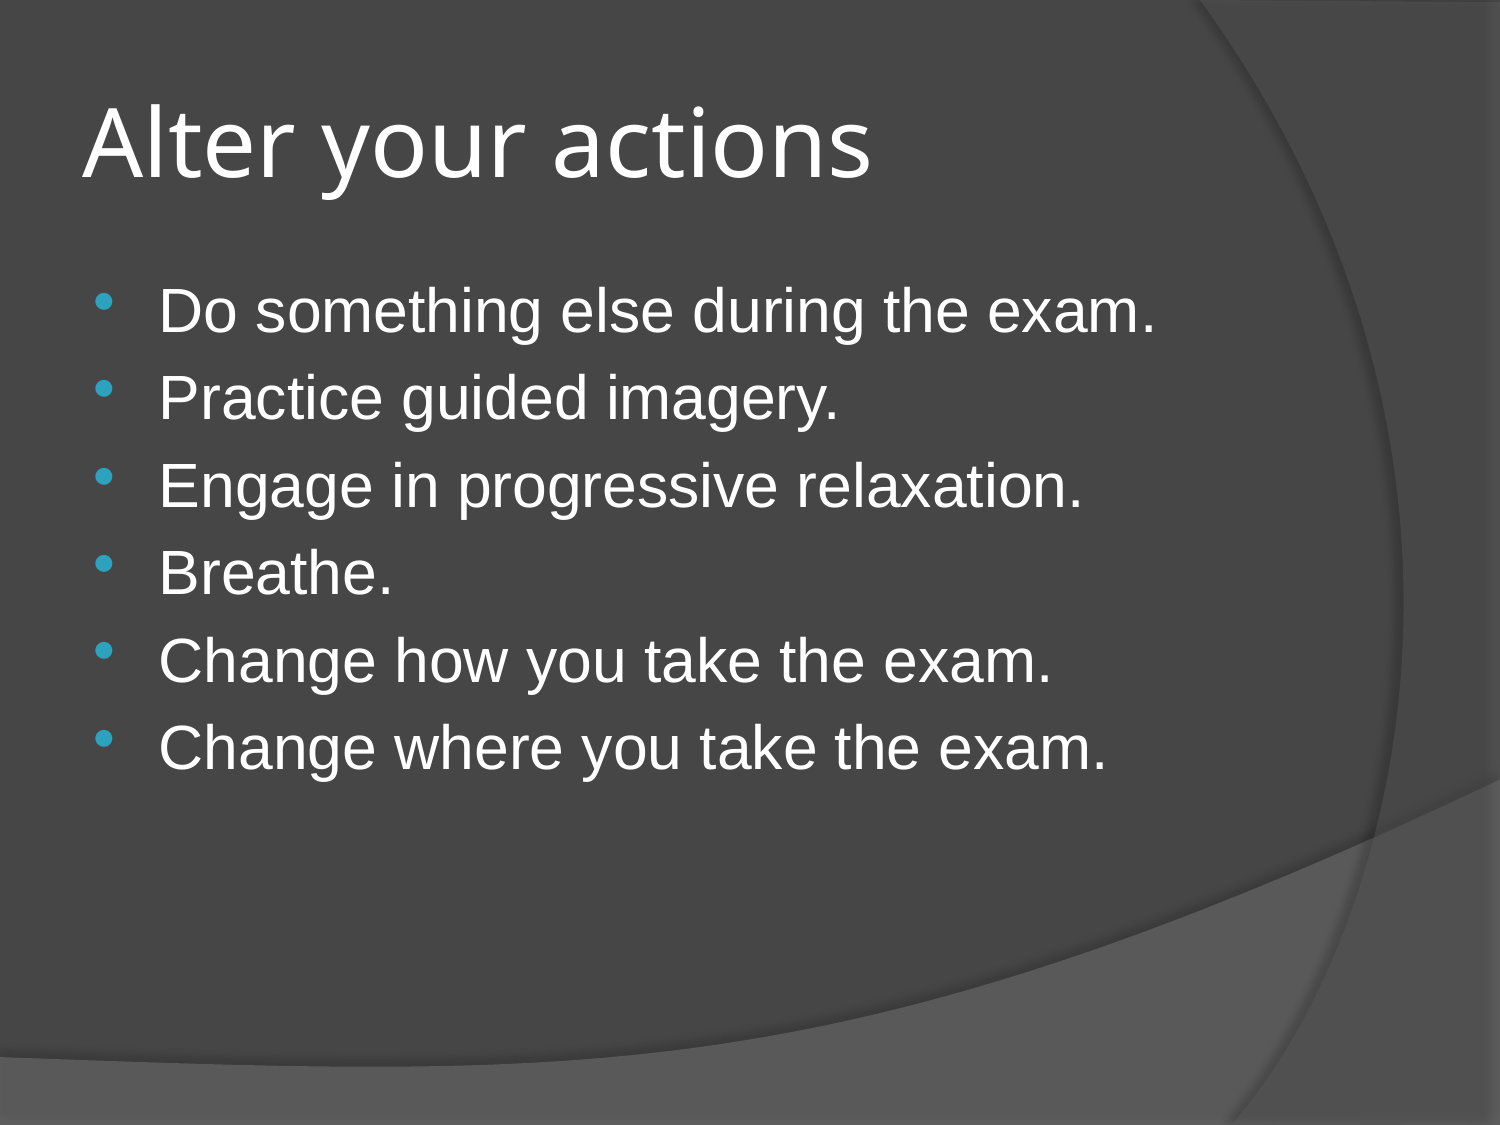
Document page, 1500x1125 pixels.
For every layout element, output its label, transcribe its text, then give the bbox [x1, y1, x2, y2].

title Alter your actions [75, 45, 1300, 233]
list Do something else during the exam. Practice guided imagery. Engage in progressive relaxation. Breathe. Change how you take the exam. Change where you take the exam. [75, 262, 1300, 1005]
